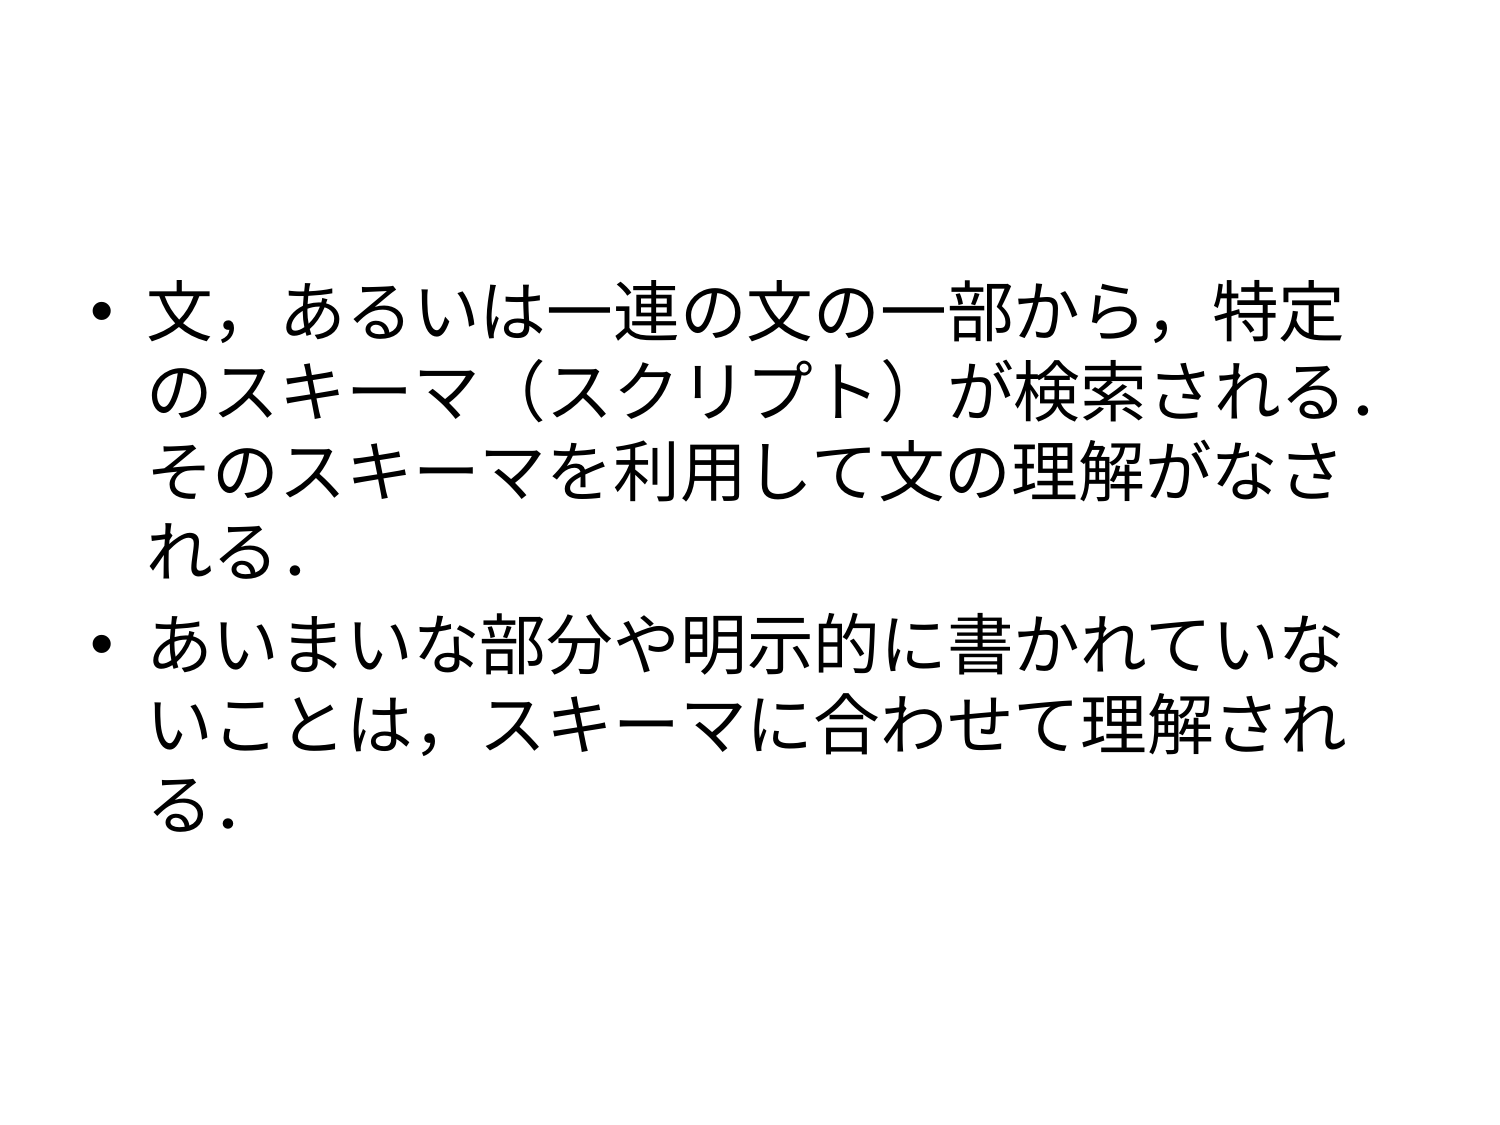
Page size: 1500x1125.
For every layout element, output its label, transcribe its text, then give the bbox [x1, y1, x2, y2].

list 文，あるいは一連の文の一部から，特定のスキーマ（スクリプト）が検索される．そのスキーマを利用して文の理解がなされる． あいまいな部分や明示的に書かれていないことは，スキーマに合わせて理解される． [75, 262, 1425, 1005]
